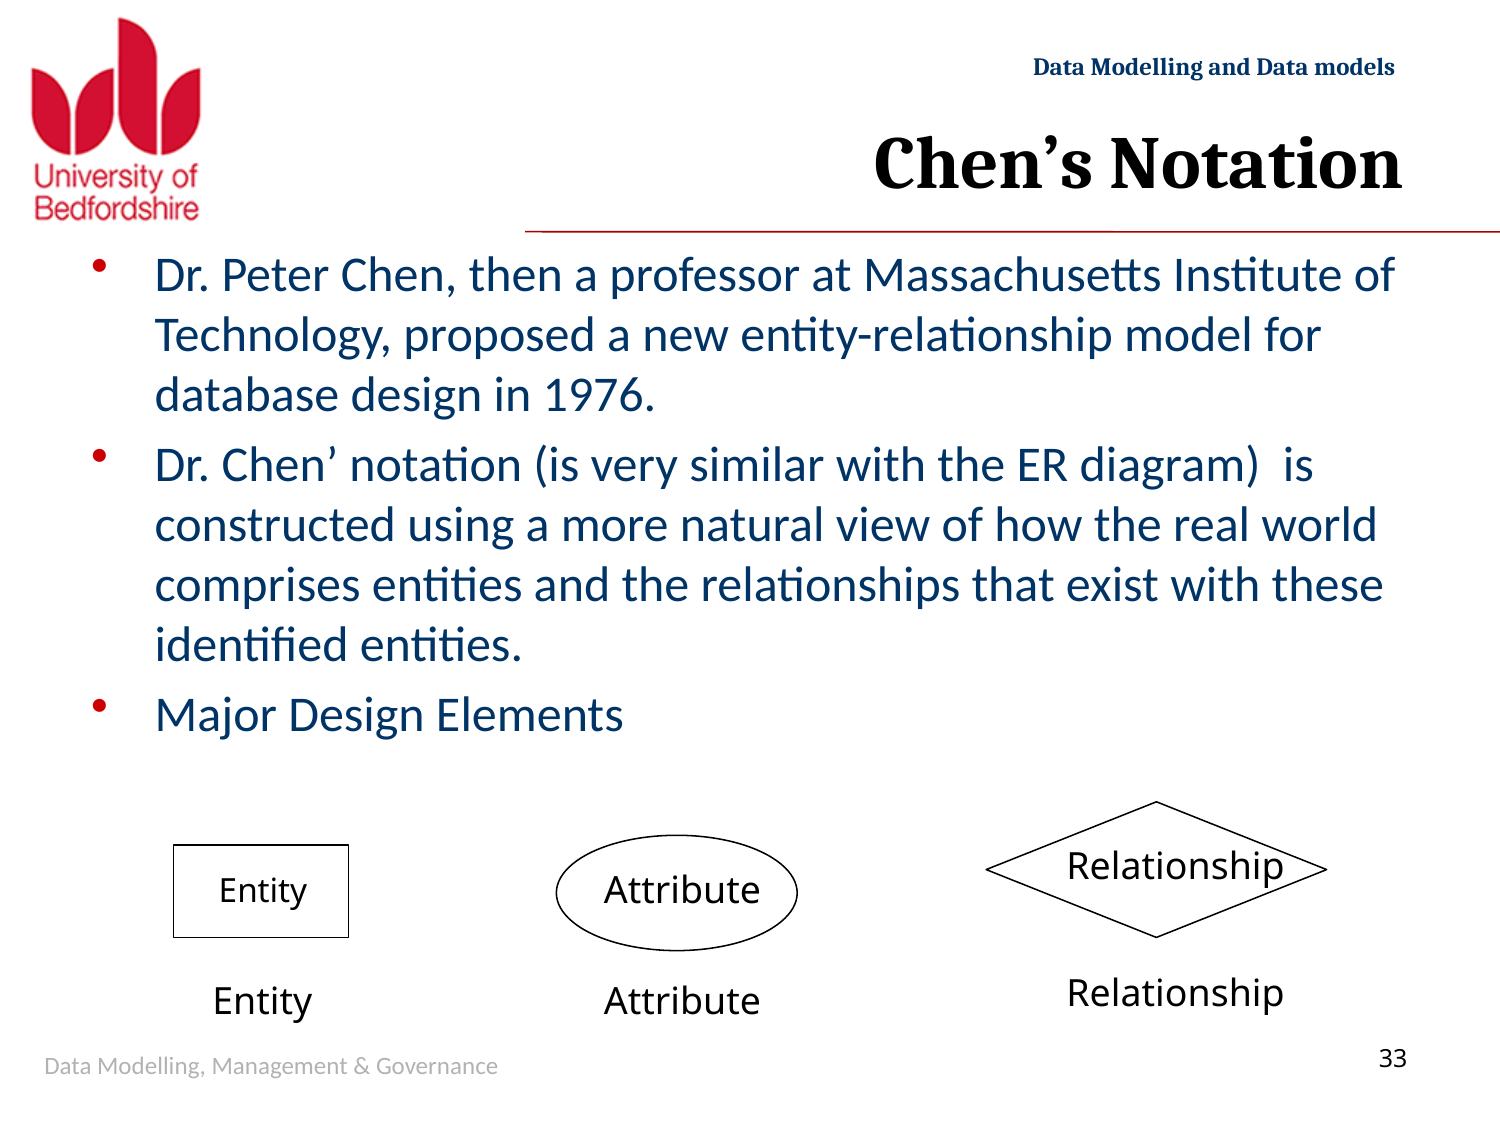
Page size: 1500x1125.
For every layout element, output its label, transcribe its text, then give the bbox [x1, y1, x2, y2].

text_box Entity [197, 969, 328, 1030]
list Dr. Peter Chen, then a professor at Massachusetts Institute of Technology, proposed a new entity-relationship model for database design in 1976. Dr. Chen’ notation (is very similar with the ER diagram) is constructed using a more natural view of how the real world comprises entities and the relationships that exist with these identified entities. Major Design Elements [76, 233, 1424, 742]
text_box Attribute [589, 969, 776, 1030]
text_box Attribute [589, 858, 776, 919]
picture [0, 0, 237, 236]
text_box [986, 843, 1263, 938]
text_box [556, 835, 798, 951]
text_box [173, 844, 349, 938]
text_box [1300, 858, 1327, 881]
text_box Relationship [1051, 835, 1300, 895]
title Chen’s Notation [268, 101, 1419, 215]
text_box Relationship [1051, 962, 1300, 1022]
text_box [1073, 801, 1240, 835]
text_box Entity [203, 861, 322, 917]
footer Data Modelling, Management & Governance [29, 1035, 691, 1095]
